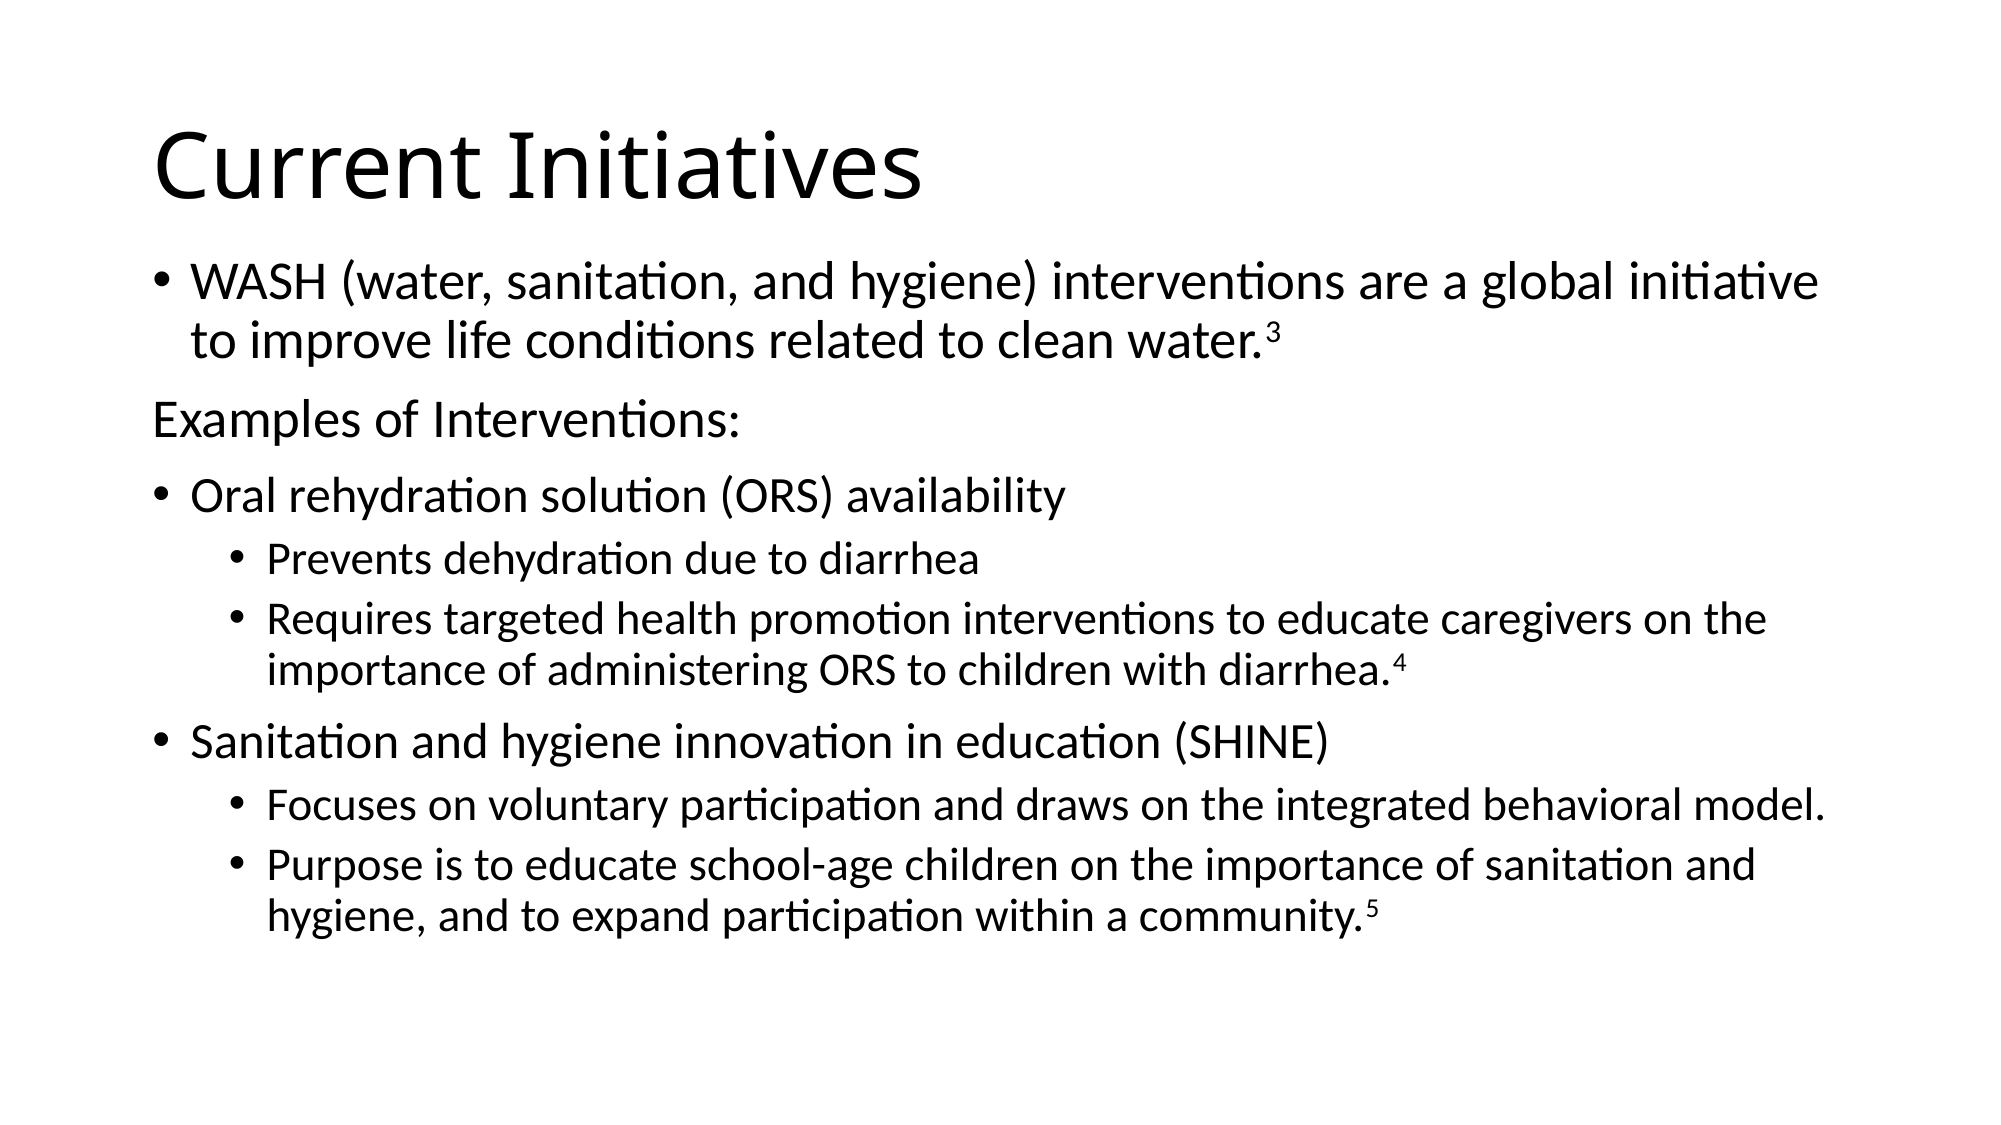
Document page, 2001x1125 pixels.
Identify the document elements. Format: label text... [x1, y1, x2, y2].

list WASH (water, sanitation, and hygiene) interventions are a global initiative to improve life conditions related to clean water.3 Examples of Interventions: Oral rehydration solution (ORS) availability Prevents dehydration due to diarrhea Requires targeted health promotion interventions to educate caregivers on the importance of administering ORS to children with diarrhea.4 Sanitation and hygiene innovation in education (SHINE) Focuses on voluntary participation and draws on the integrated behavioral model. Purpose is to educate school-age children on the importance of sanitation and hygiene, and to expand participation within a community.5 [137, 245, 1863, 959]
title Current Initiatives [137, 59, 1863, 245]
